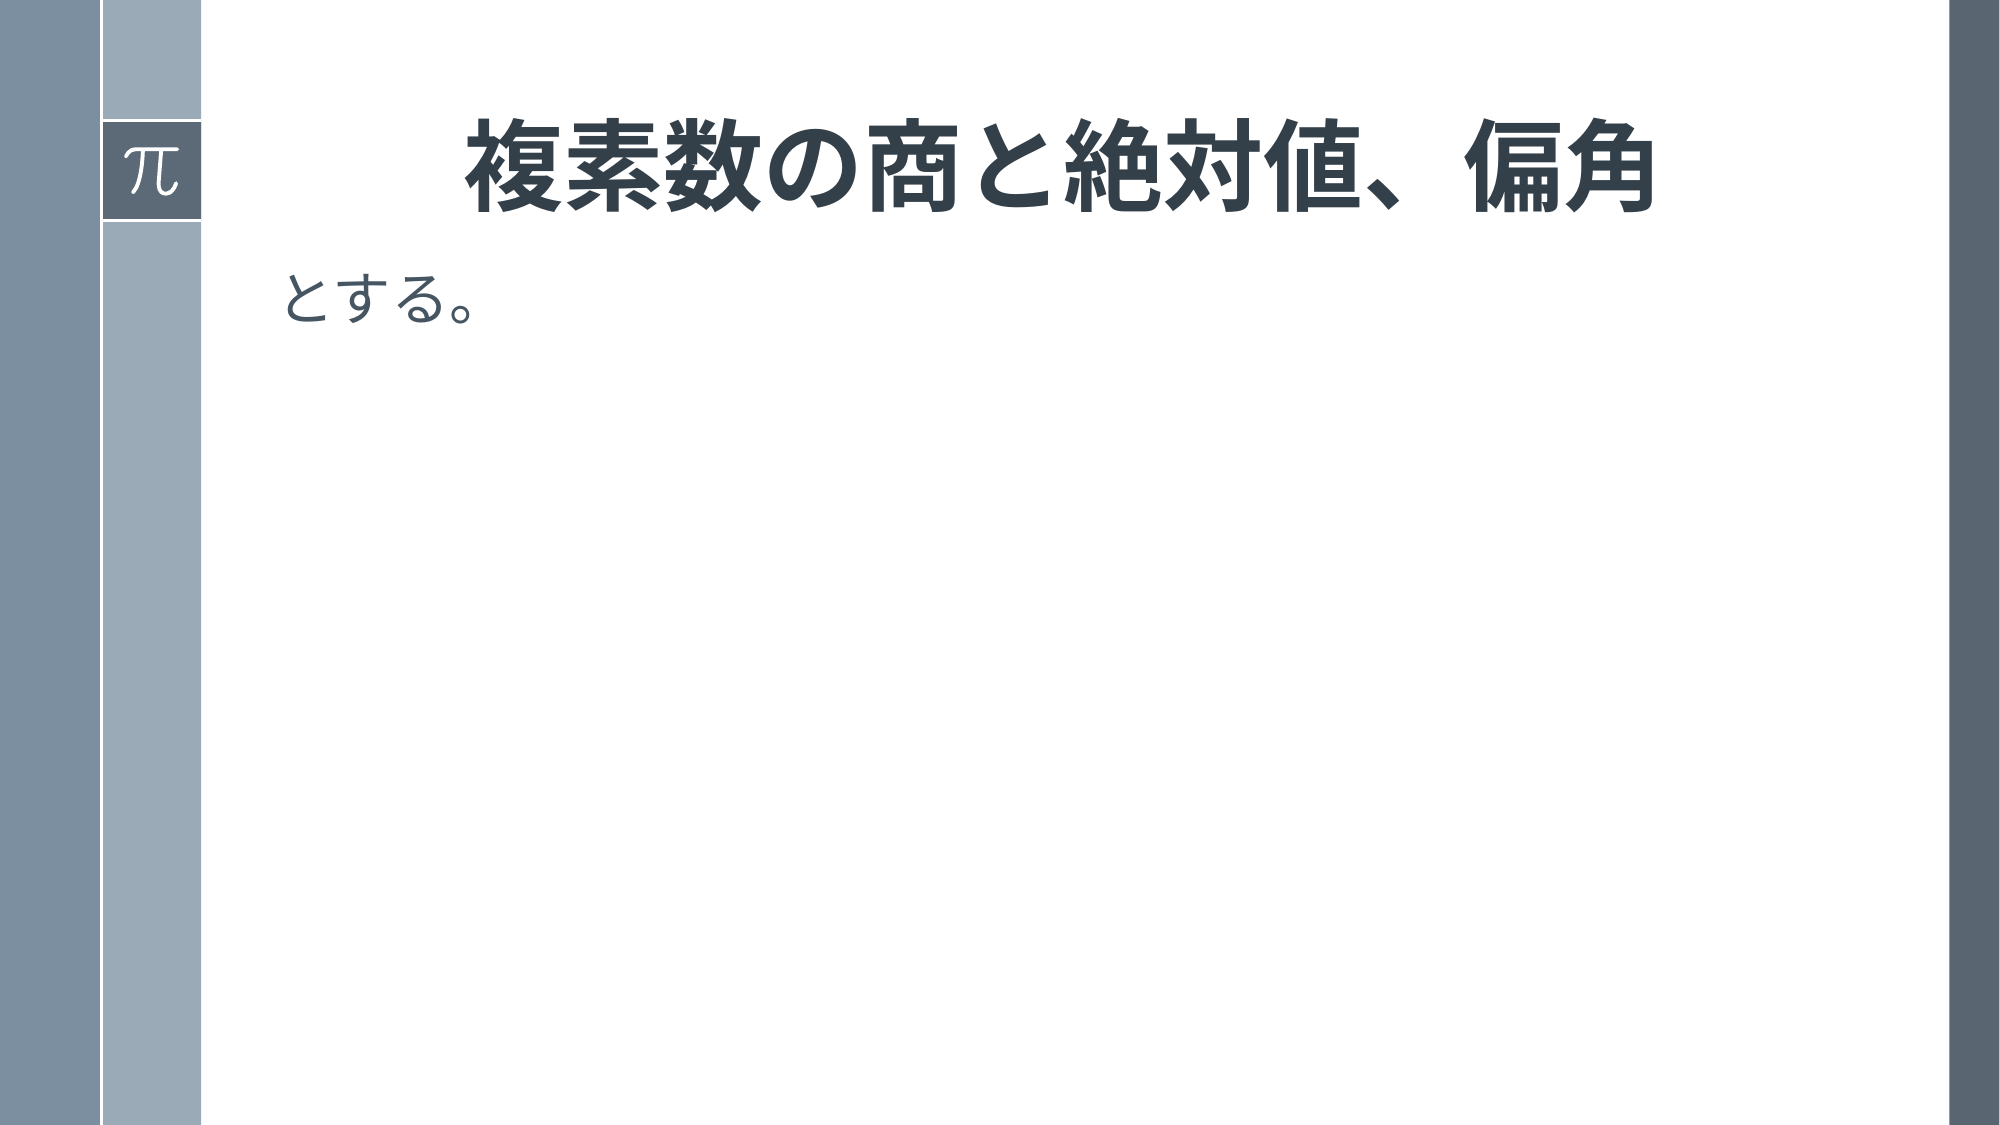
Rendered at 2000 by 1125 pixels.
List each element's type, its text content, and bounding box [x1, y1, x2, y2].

title 複素数の商と絶対値、偏角 [261, 29, 1867, 233]
